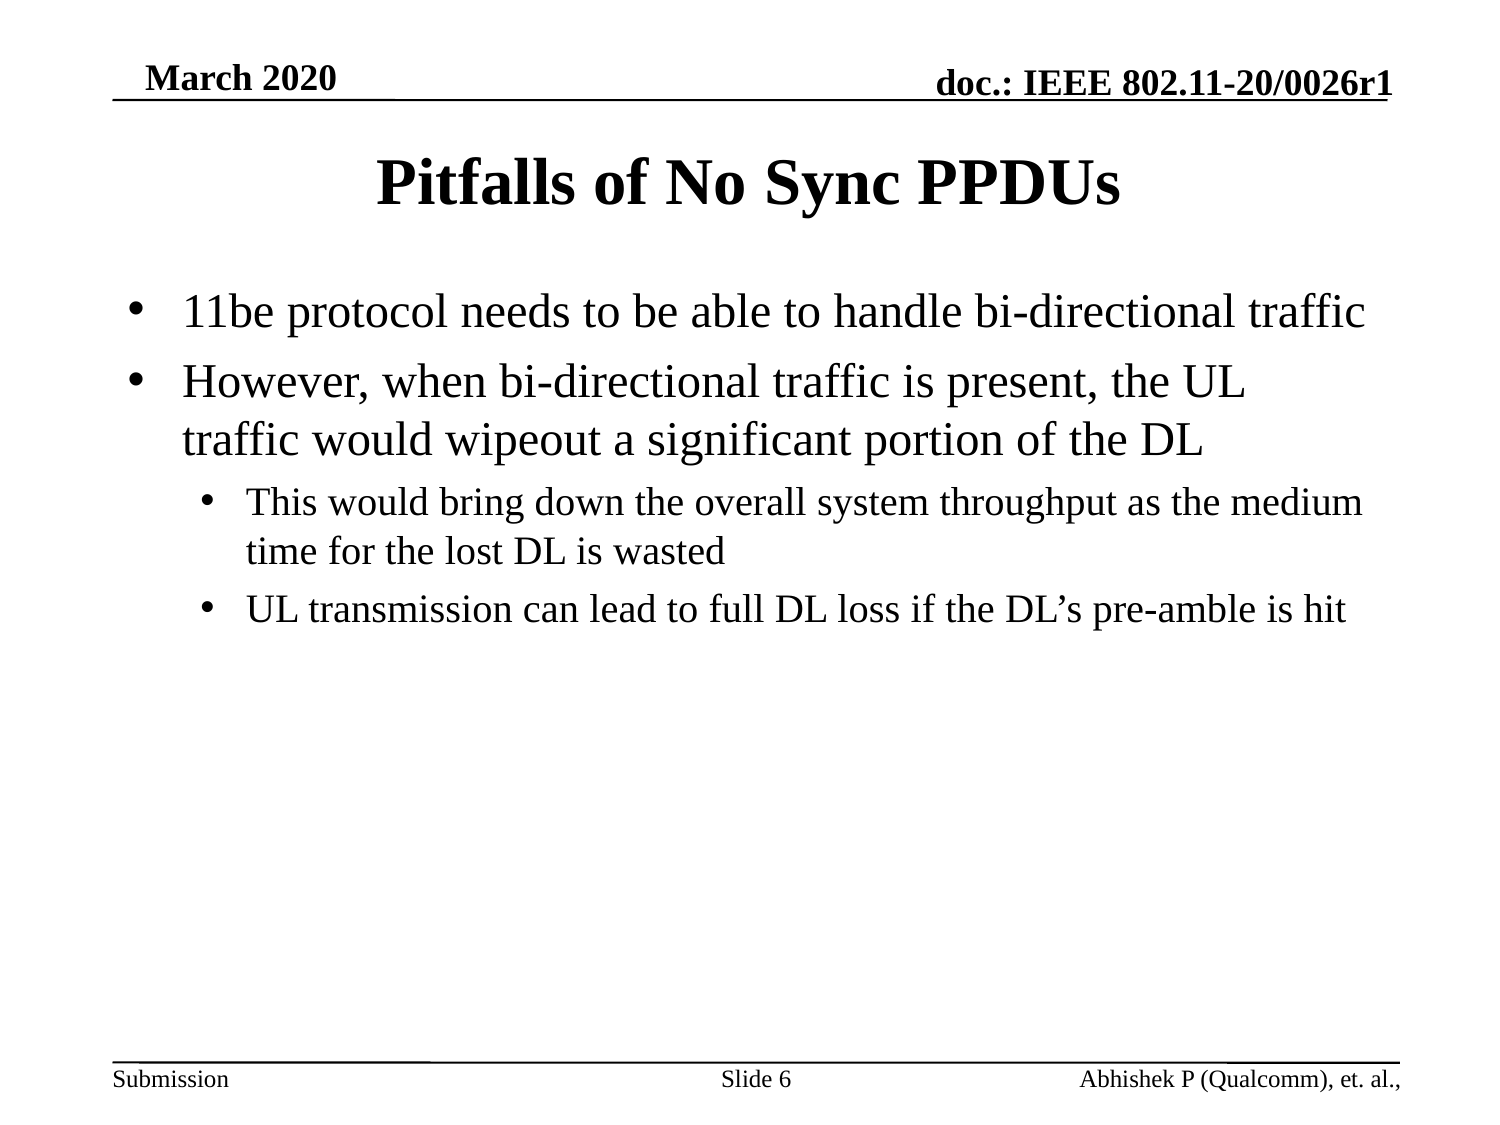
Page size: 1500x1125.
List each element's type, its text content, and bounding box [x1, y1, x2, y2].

footer Abhishek P (Qualcomm), et. al., [949, 1061, 1402, 1125]
list 11be protocol needs to be able to handle bi-directional traffic However, when bi-directional traffic is present, the UL traffic would wipeout a significant portion of the DL This would bring down the overall system throughput as the medium time for the lost DL is wasted UL transmission can lead to full DL loss if the DL’s pre-amble is hit [112, 270, 1388, 738]
slide_number Slide 6 [712, 1061, 801, 1125]
title Pitfalls of No Sync PPDUs [112, 112, 1388, 243]
